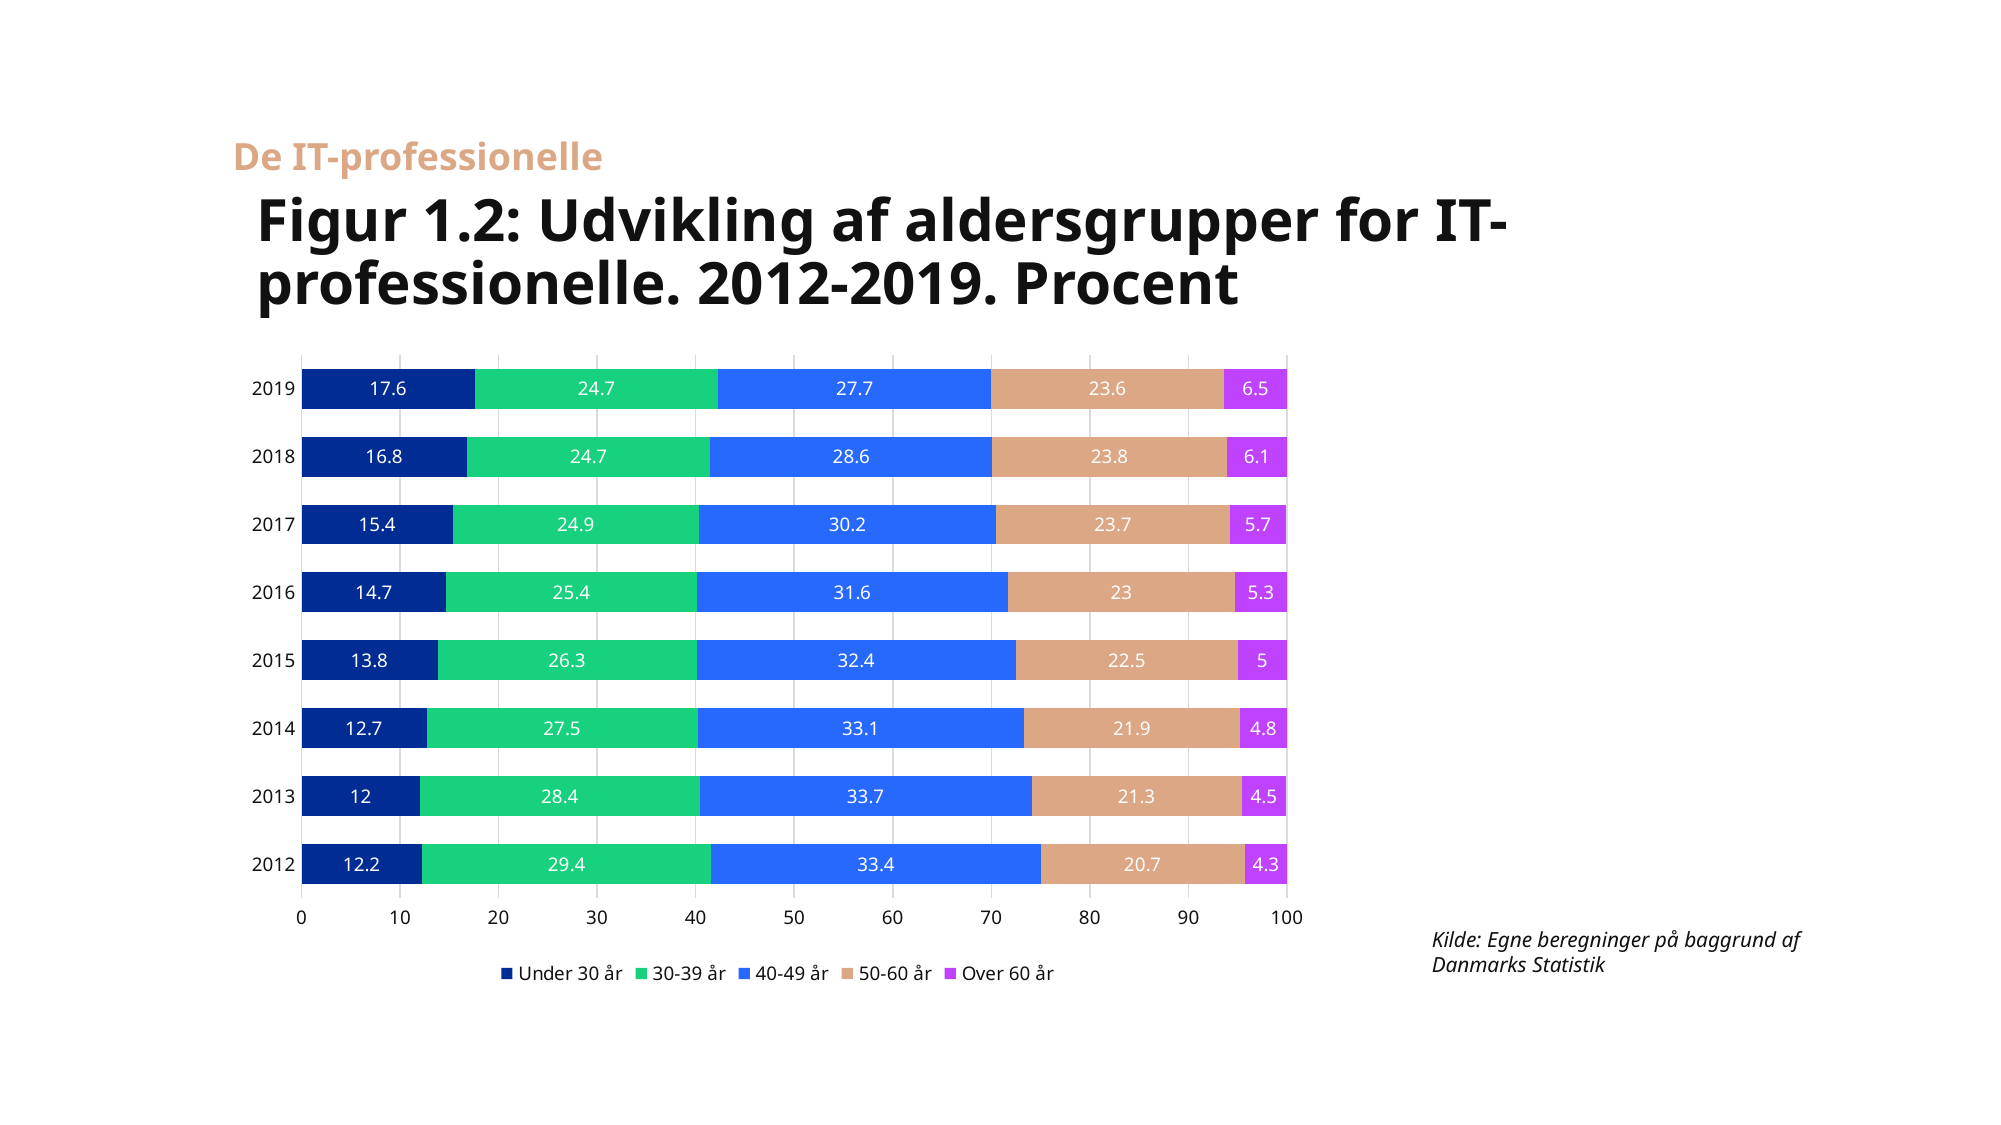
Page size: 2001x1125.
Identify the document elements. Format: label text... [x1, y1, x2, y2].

list Kilde: Egne beregninger på baggrund af Danmarks Statistik [1416, 919, 1874, 994]
title Figur 1.2: Udvikling af aldersgrupper for IT-professionelle. 2012-2019. Procent [241, 183, 1759, 338]
chart [229, 341, 1326, 993]
text_box De IT-professionelle [217, 125, 619, 185]
